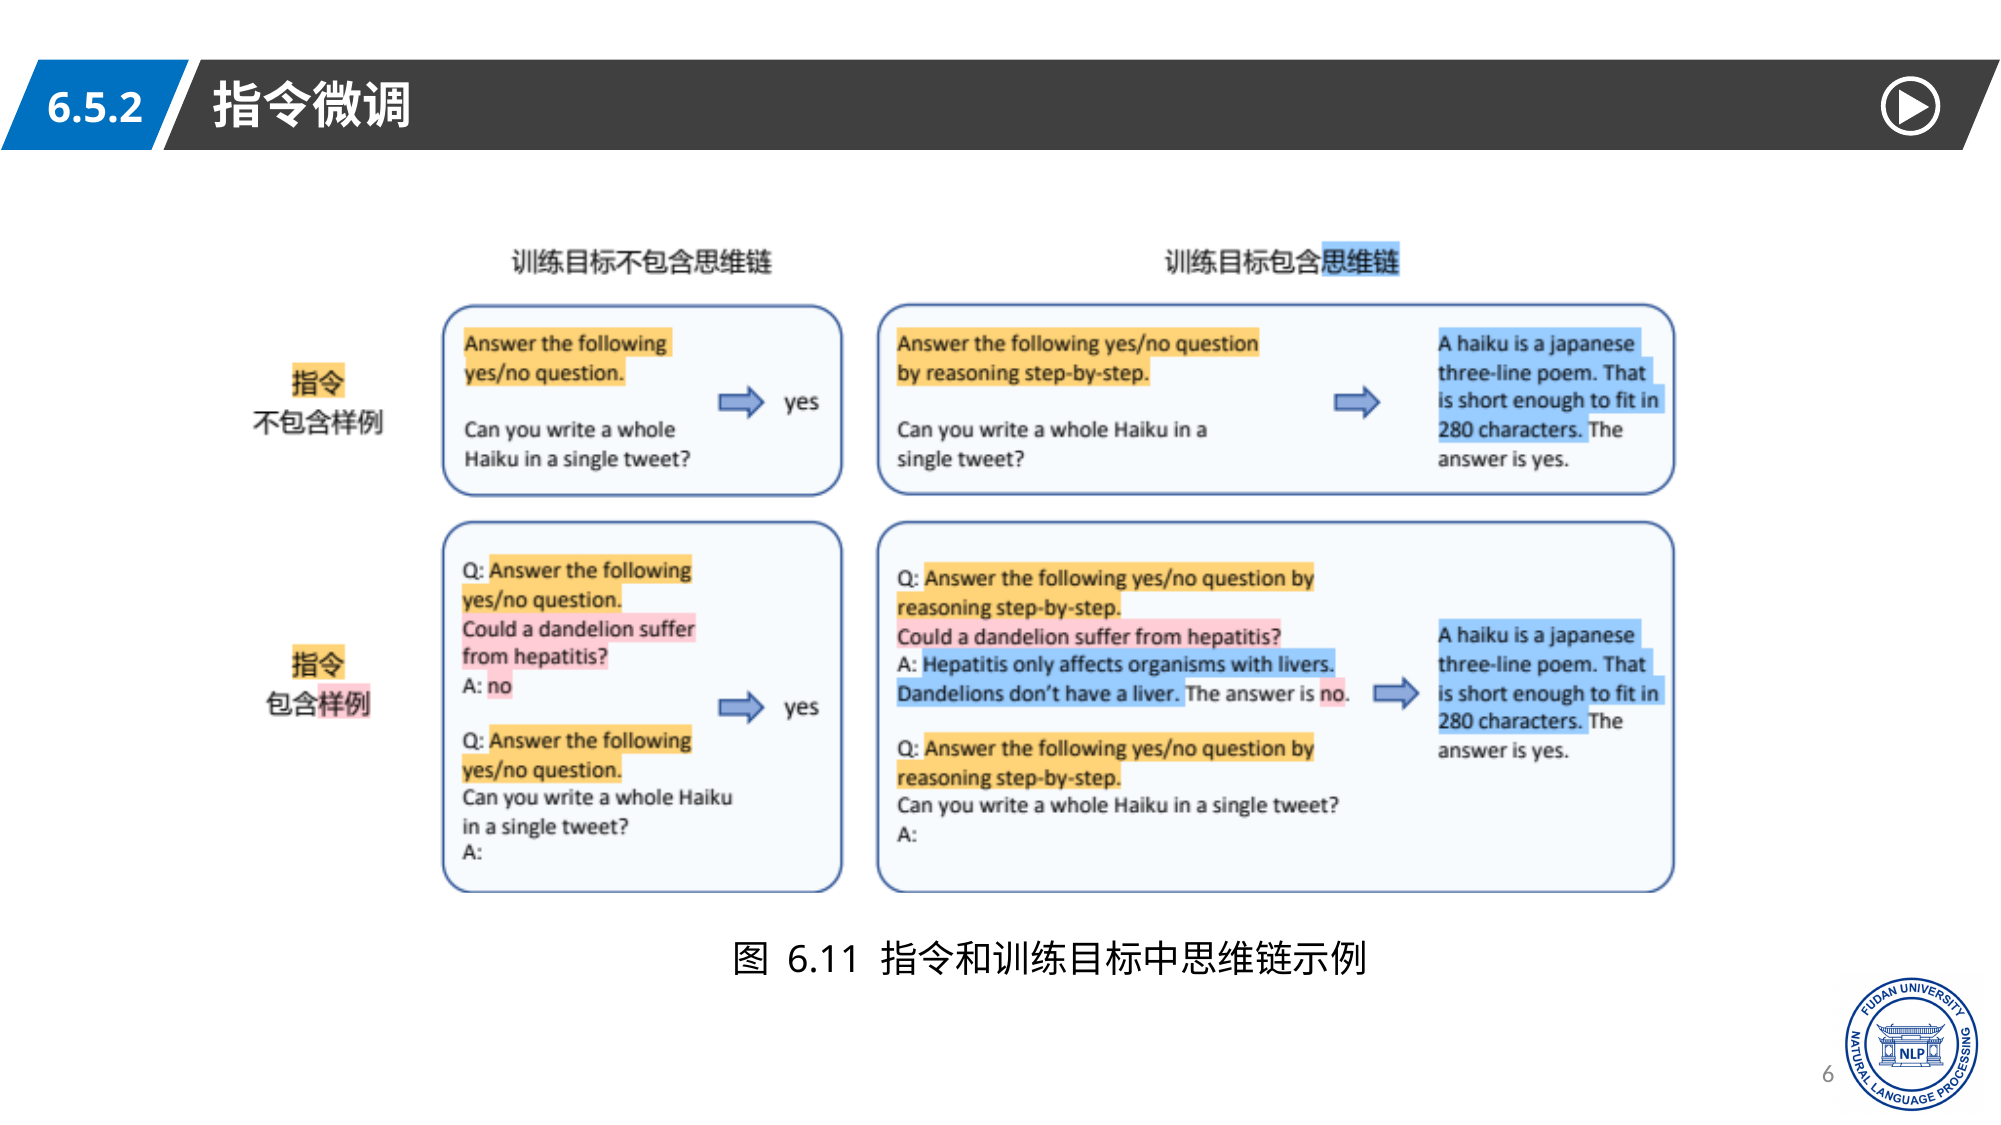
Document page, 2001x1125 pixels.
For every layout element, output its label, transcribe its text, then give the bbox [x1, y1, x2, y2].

text_box [1, 89, 157, 150]
picture [1834, 972, 1985, 1117]
text_box 6.5.2 [26, 73, 164, 138]
text_box 指令微调 [198, 66, 428, 142]
text_box 图 6.11 指令和训练目标中思维链示例 [549, 927, 1550, 988]
text_box [163, 59, 2000, 150]
picture [245, 231, 1679, 893]
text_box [1883, 78, 1939, 134]
slide_number 64 [1412, 1042, 1863, 1103]
text_box [32, 59, 189, 120]
